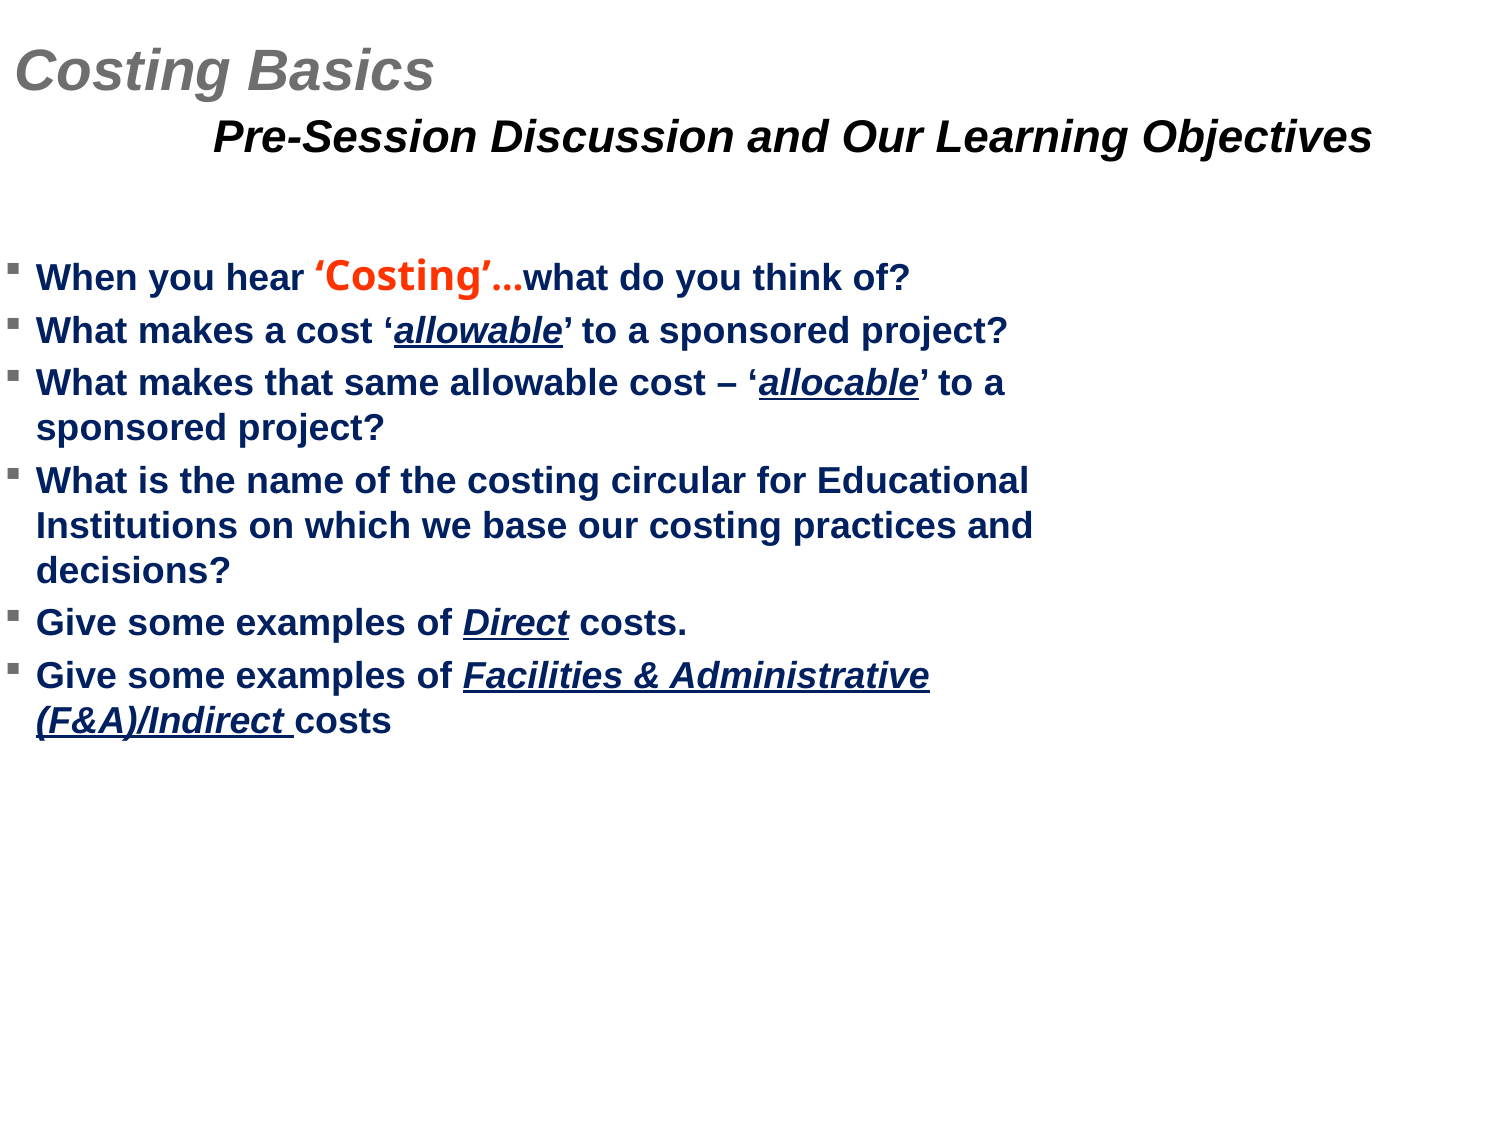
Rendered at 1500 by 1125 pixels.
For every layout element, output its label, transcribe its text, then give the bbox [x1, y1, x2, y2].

text_box Costing Basics [0, 24, 1400, 110]
title Pre-Session Discussion and Our Learning Objectives [137, 87, 1451, 181]
list When you hear ‘Costing’…what do you think of? What makes a cost ‘allowable’ to a sponsored project? What makes that same allowable cost – ‘allocable’ to a sponsored project? What is the name of the costing circular for Educational Institutions on which we base our costing practices and decisions? Give some examples of Direct costs. Give some examples of Facilities & Administrative (F&A)/Indirect costs [4, 187, 1130, 926]
